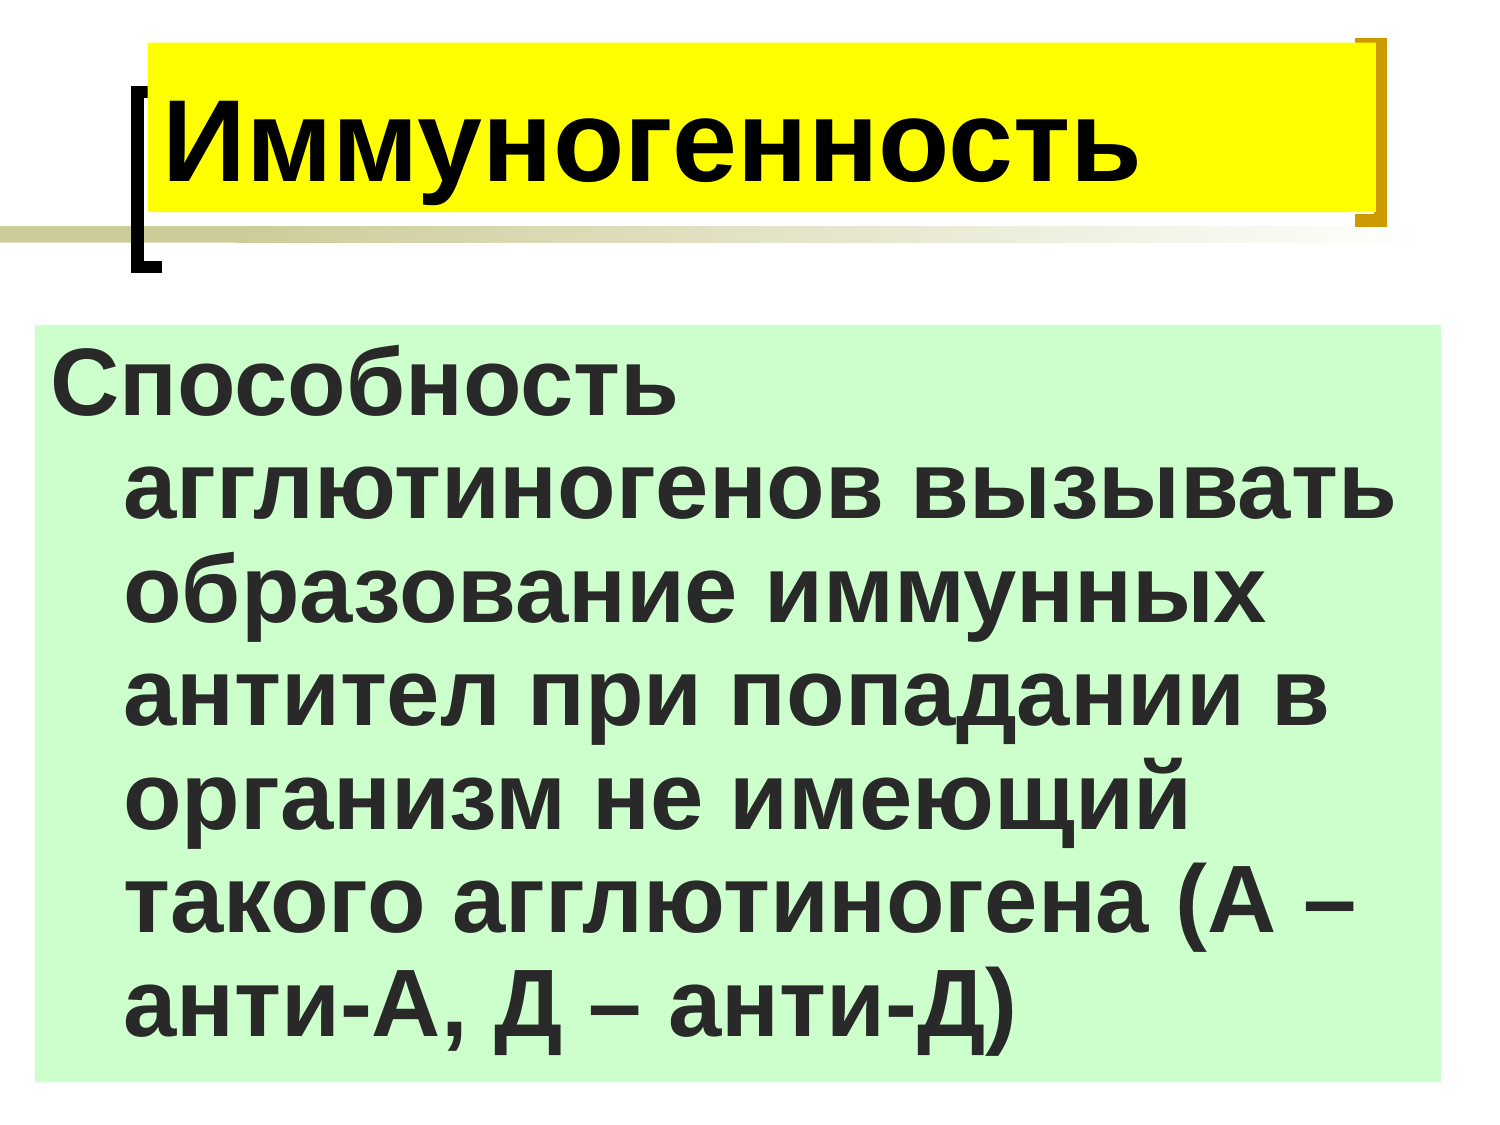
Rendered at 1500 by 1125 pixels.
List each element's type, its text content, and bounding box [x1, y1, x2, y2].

title Иммуногенность [147, 42, 1377, 213]
list Способность агглютиногенов вызывать образование иммунных антител при попадании в организм не имеющий такого агглютиногена (А – анти-А, Д – анти-Д) [34, 324, 1442, 1083]
